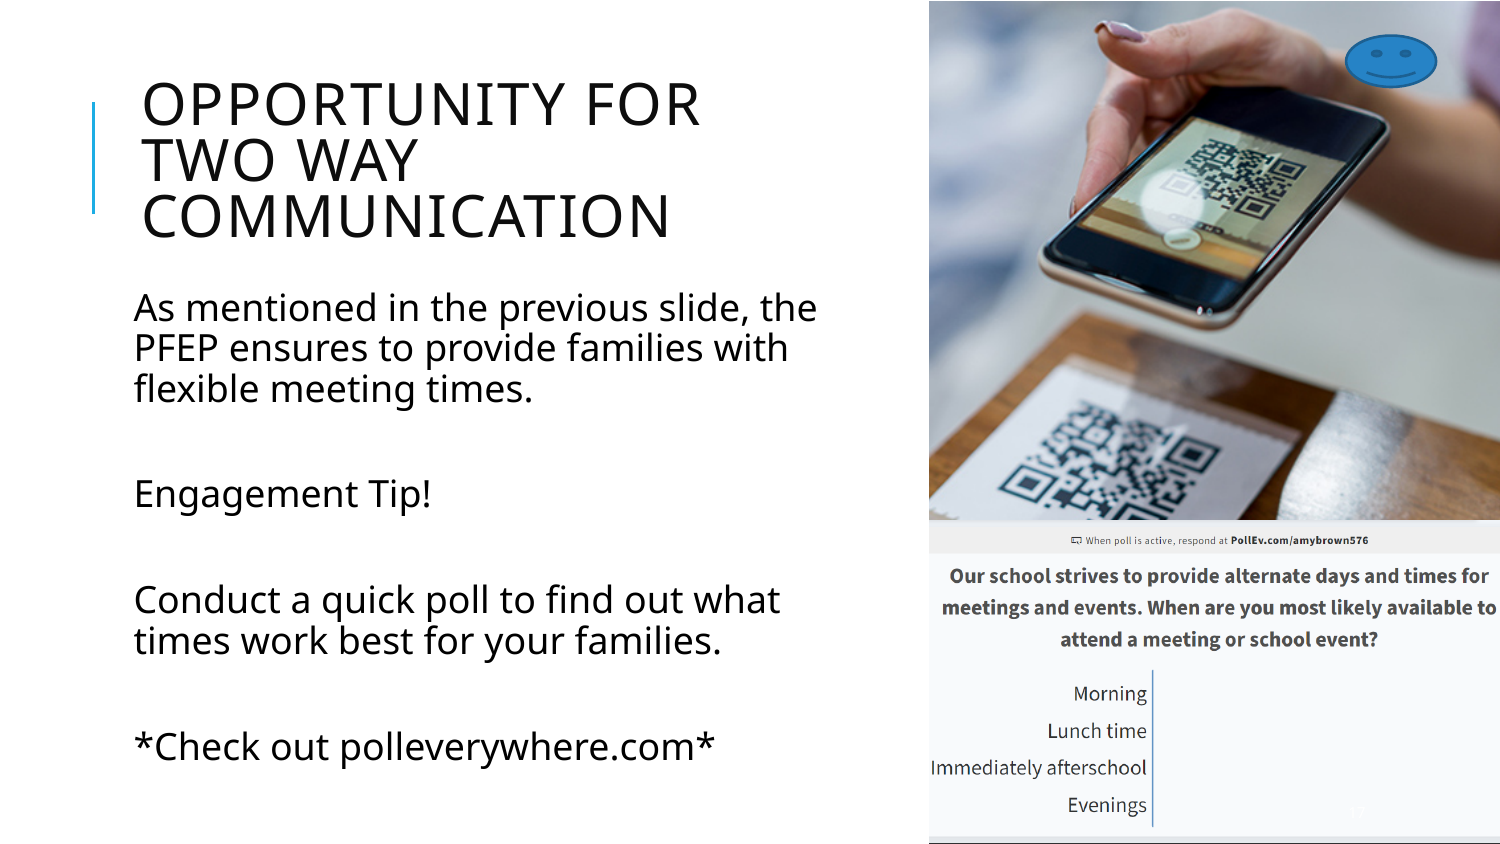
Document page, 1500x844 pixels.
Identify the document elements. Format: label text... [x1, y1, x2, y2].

title Opportunity for Two Way Communication [126, 71, 873, 257]
text_box As mentioned in the previous slide, the PFEP ensures to provide families with flexible meeting times. Engagement Tip! Conduct a quick poll to find out what times work best for your families. *Check out polleverywhere.com* [126, 281, 873, 777]
picture [928, 1, 1500, 844]
